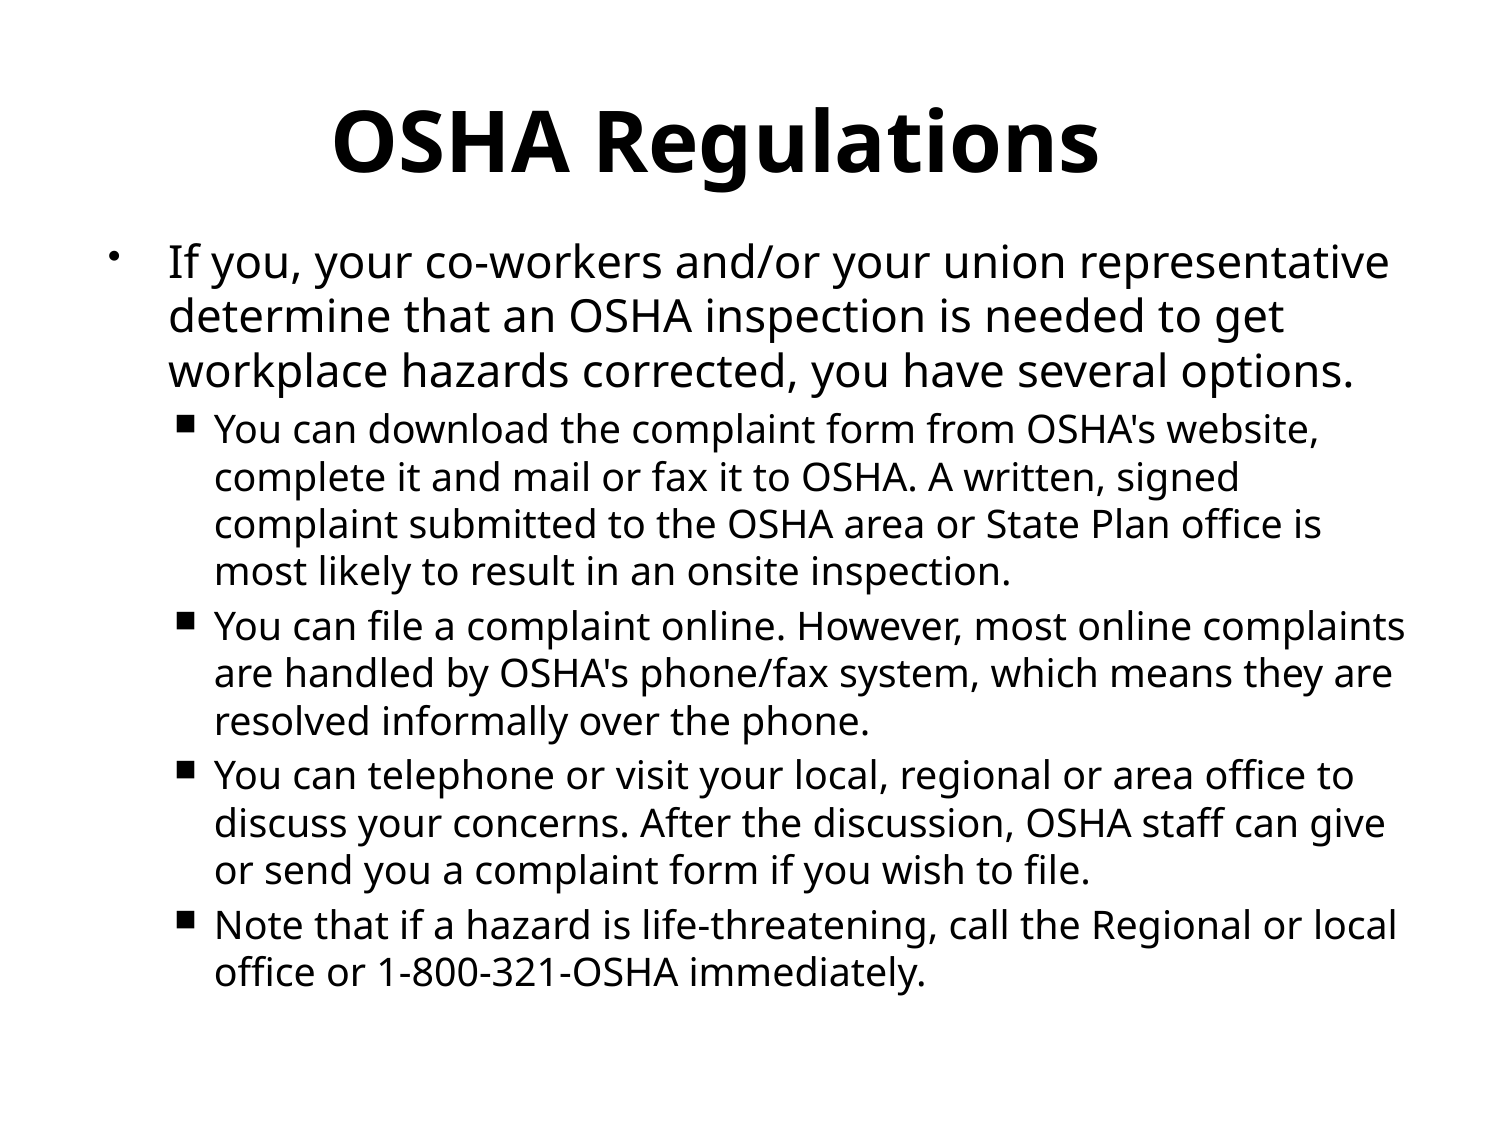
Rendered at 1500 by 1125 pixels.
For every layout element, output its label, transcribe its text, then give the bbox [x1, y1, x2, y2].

list If you, your co-workers and/or your union representative determine that an OSHA inspection is needed to get workplace hazards corrected, you have several options. You can download the complaint form from OSHA's website, complete it and mail or fax it to OSHA. A written, signed complaint submitted to the OSHA area or State Plan office is most likely to result in an onsite inspection. You can file a complaint online. However, most online complaints are handled by OSHA's phone/fax system, which means they are resolved informally over the phone. You can telephone or visit your local, regional or area office to discuss your concerns. After the discussion, OSHA staff can give or send you a complaint form if you wish to file. Note that if a hazard is life-threatening, call the Regional or local office or 1-800-321-OSHA immediately. [75, 224, 1425, 1035]
title OSHA Regulations [75, 45, 1425, 224]
